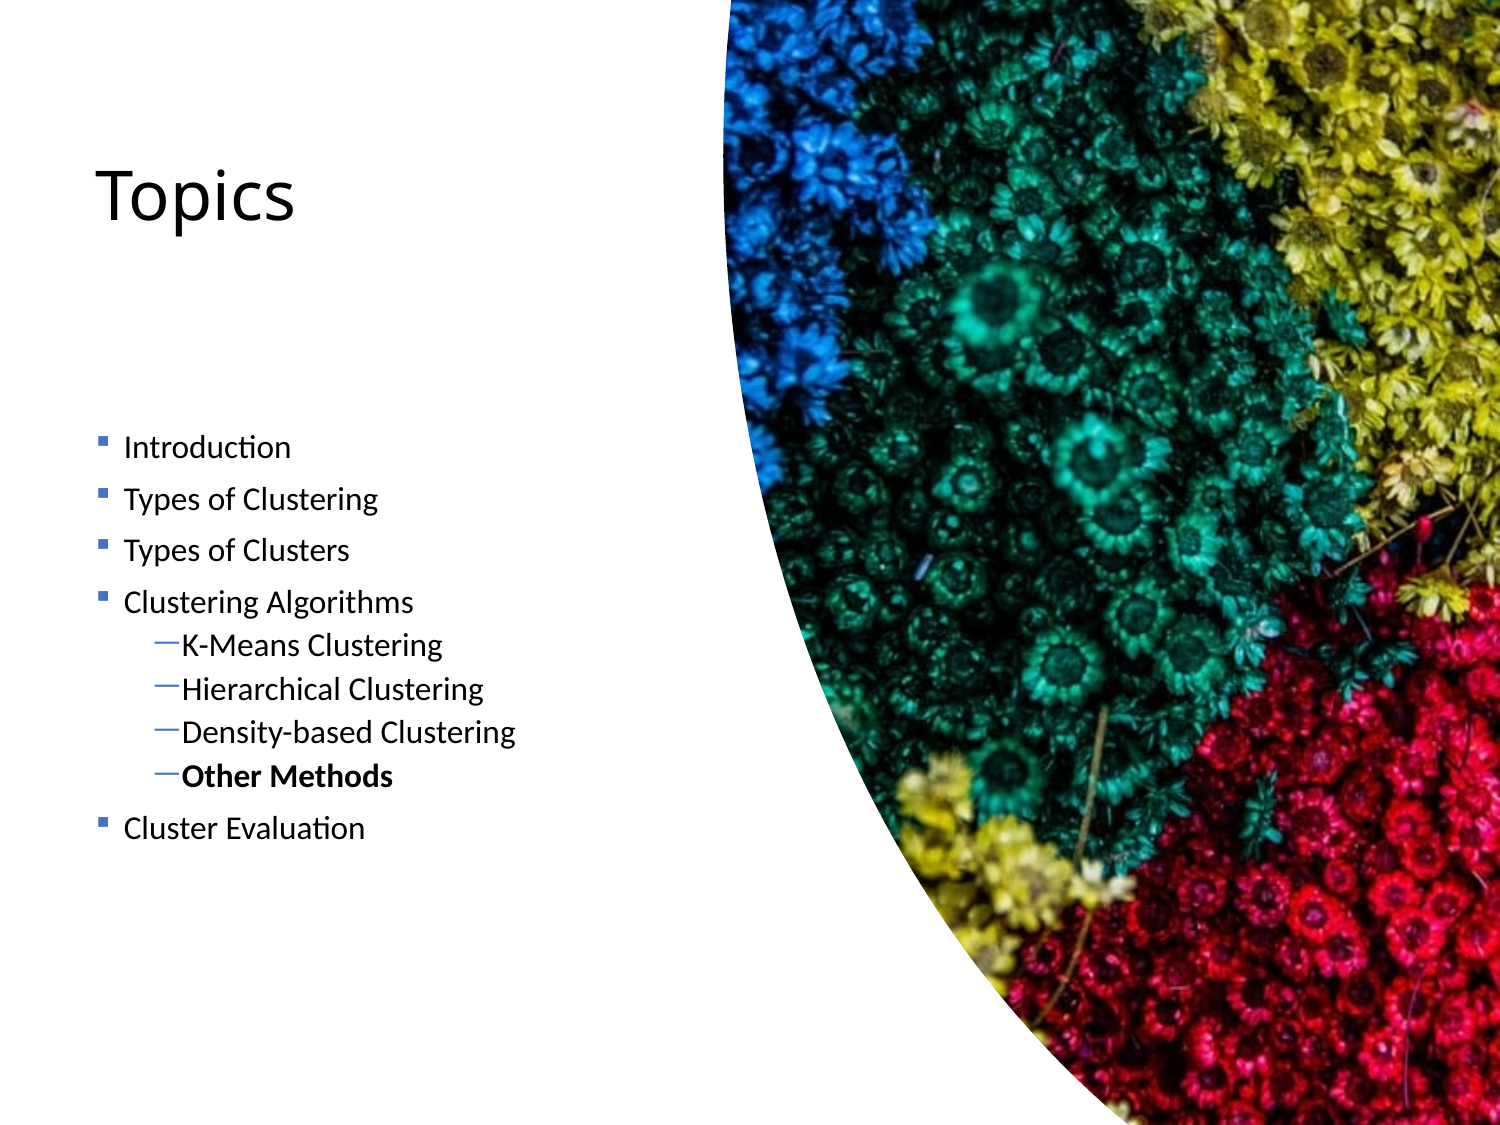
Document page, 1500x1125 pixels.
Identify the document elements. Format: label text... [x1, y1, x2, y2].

picture [723, 0, 1500, 1125]
title Topics [80, 59, 711, 338]
list Introduction Types of Clustering Types of Clusters Clustering Algorithms K-Means Clustering Hierarchical Clustering Density-based Clustering Other Methods Cluster Evaluation [80, 422, 711, 991]
